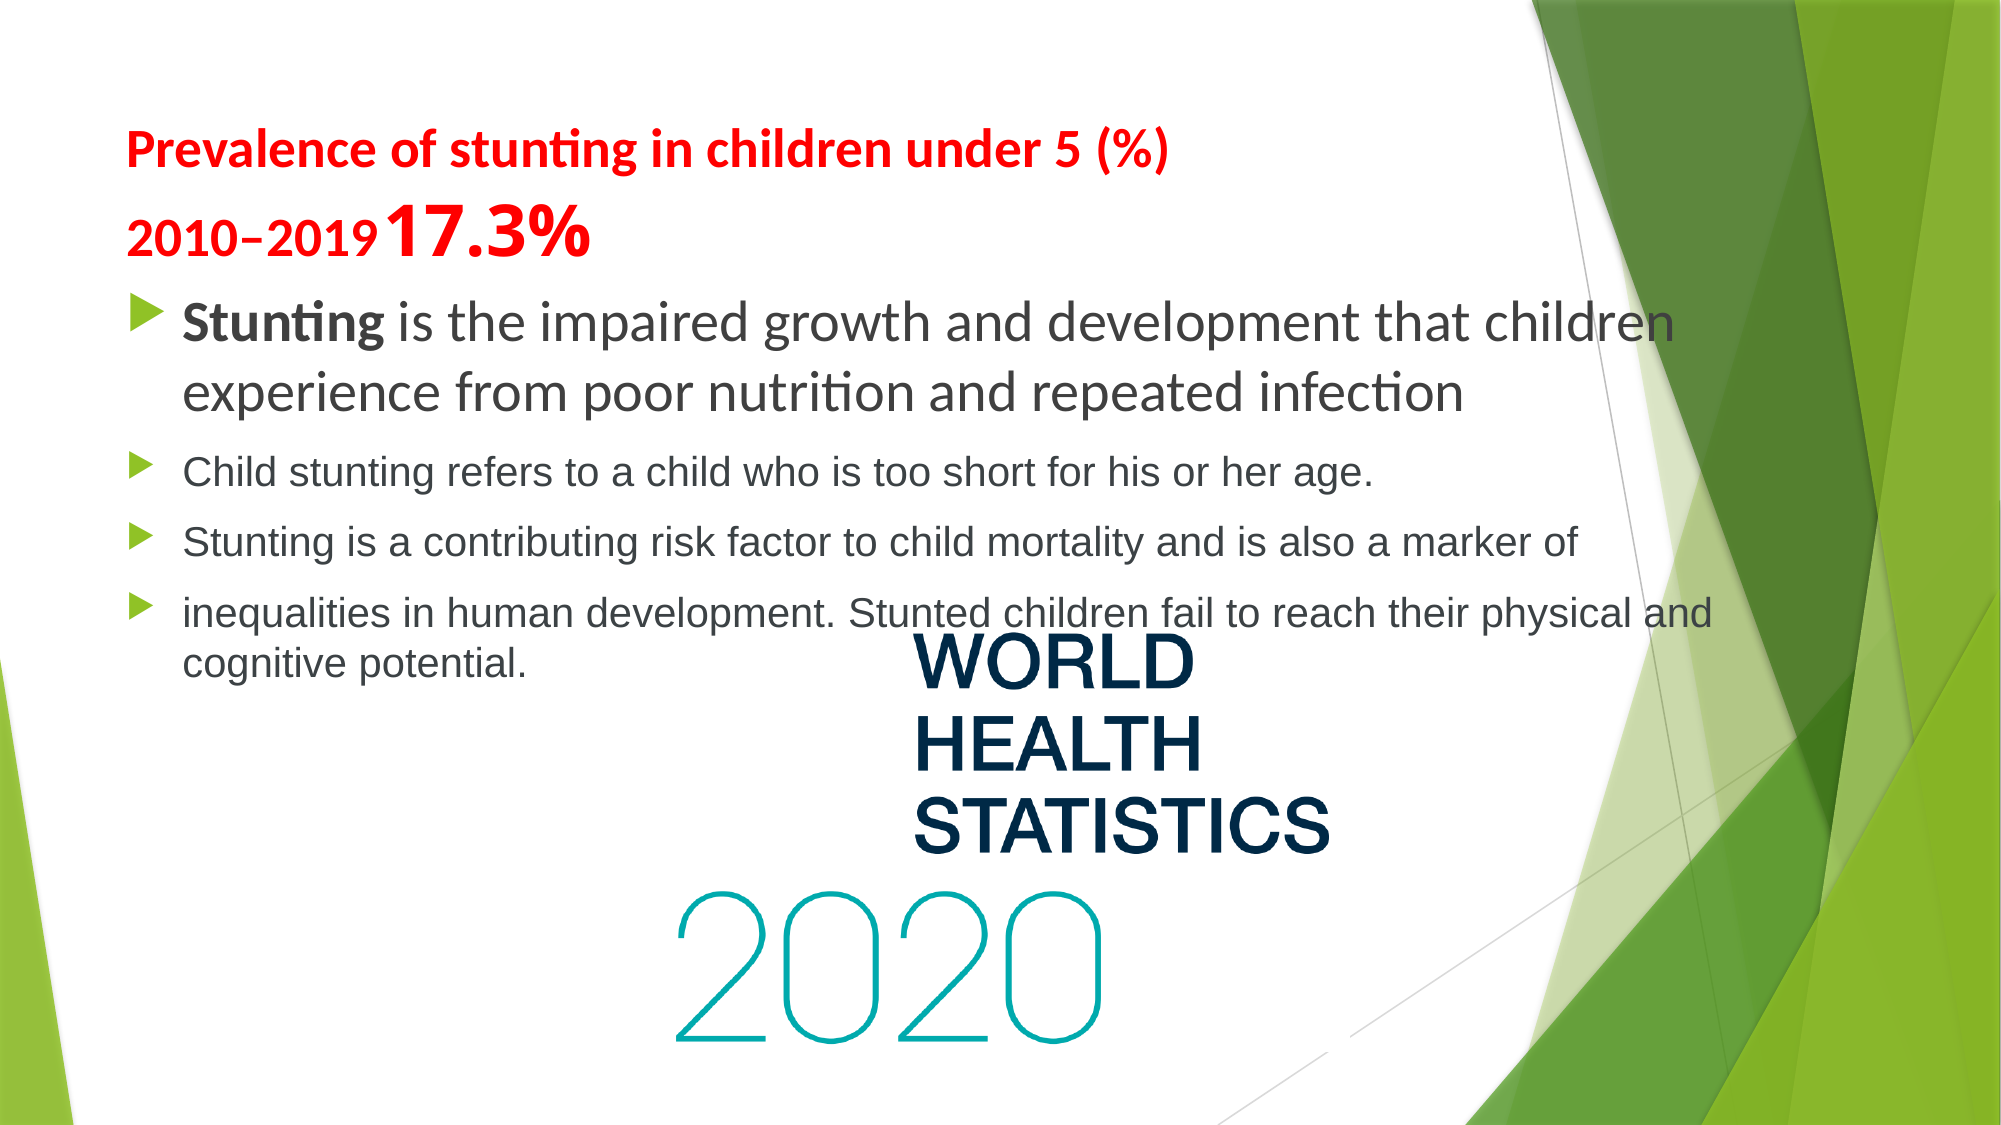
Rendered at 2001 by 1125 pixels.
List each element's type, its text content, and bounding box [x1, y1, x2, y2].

picture [598, 594, 1351, 1053]
list Stunting is the impaired growth and development that children experience from poor nutrition and repeated infection Child stunting refers to a child who is too short for his or her age. Stunting is a contributing risk factor to child mortality and is also a marker of inequalities in human development. Stunted children fail to reach their physical and cognitive potential. [111, 276, 1860, 992]
title Prevalence of stunting in children under 5 (%) 2010–2019 17.3% [111, 99, 1522, 276]
